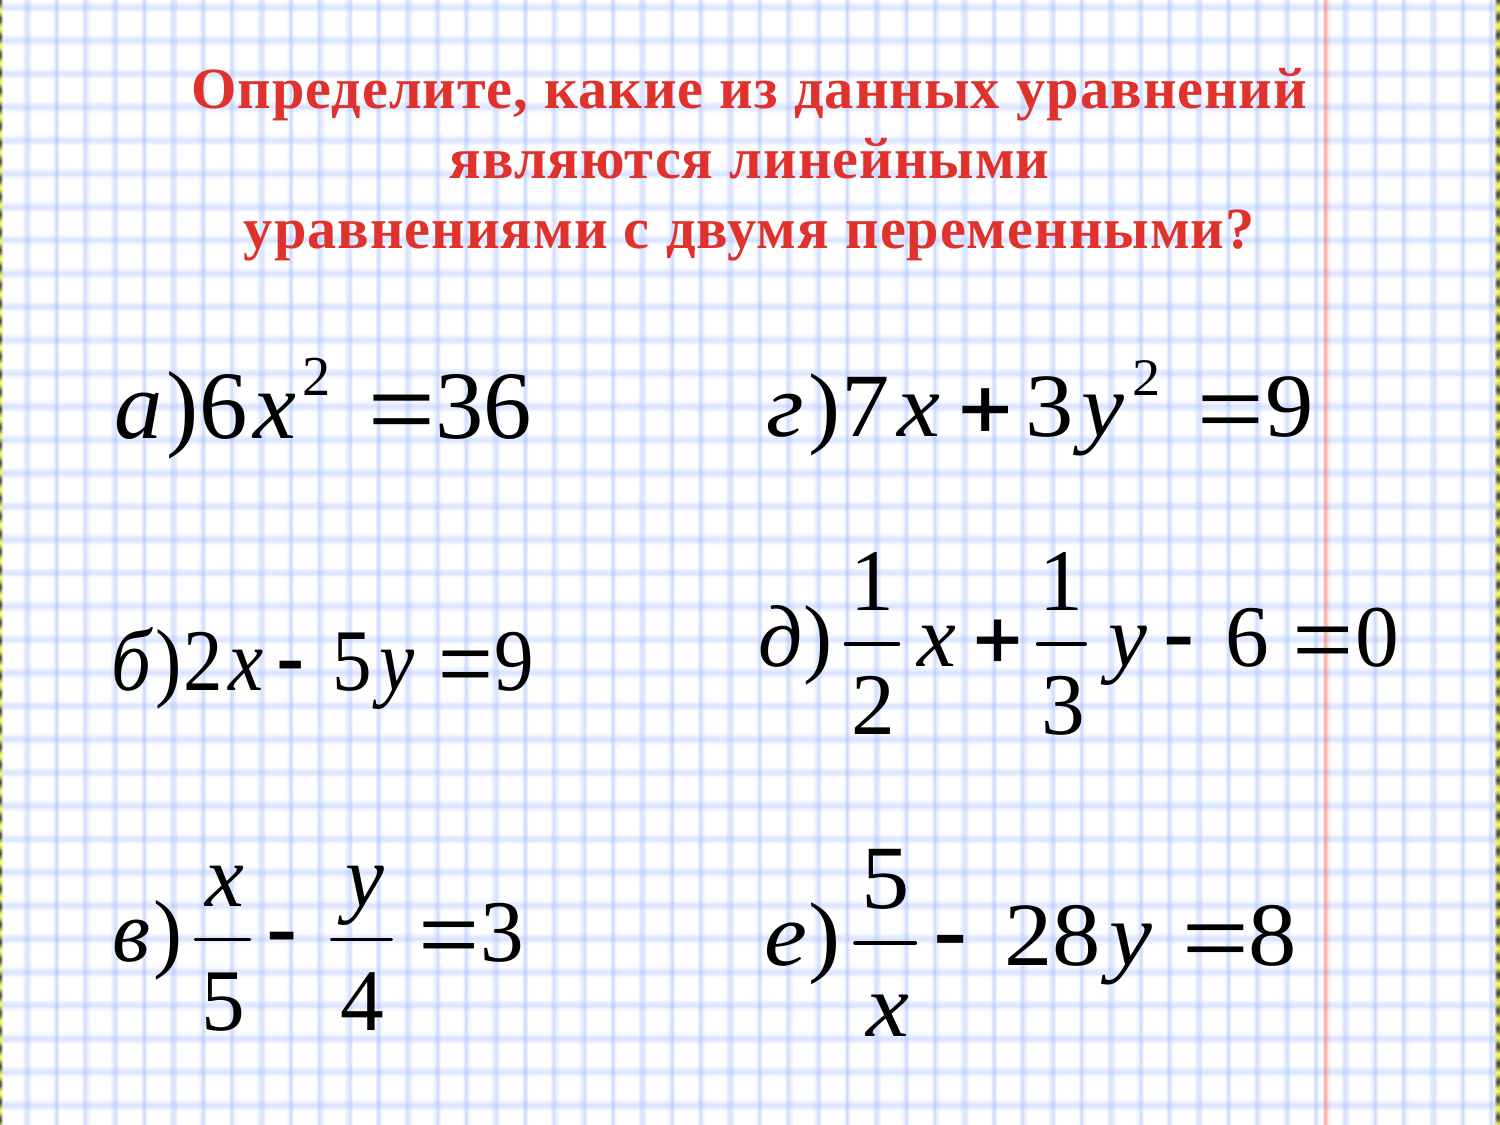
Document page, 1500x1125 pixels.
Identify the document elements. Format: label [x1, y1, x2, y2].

text_box [100, 822, 538, 1050]
text_box [100, 333, 552, 480]
text_box [100, 609, 549, 728]
text_box [751, 822, 1308, 1057]
text_box [749, 337, 1331, 474]
text_box [746, 526, 1417, 755]
picture [0, 0, 1500, 1125]
